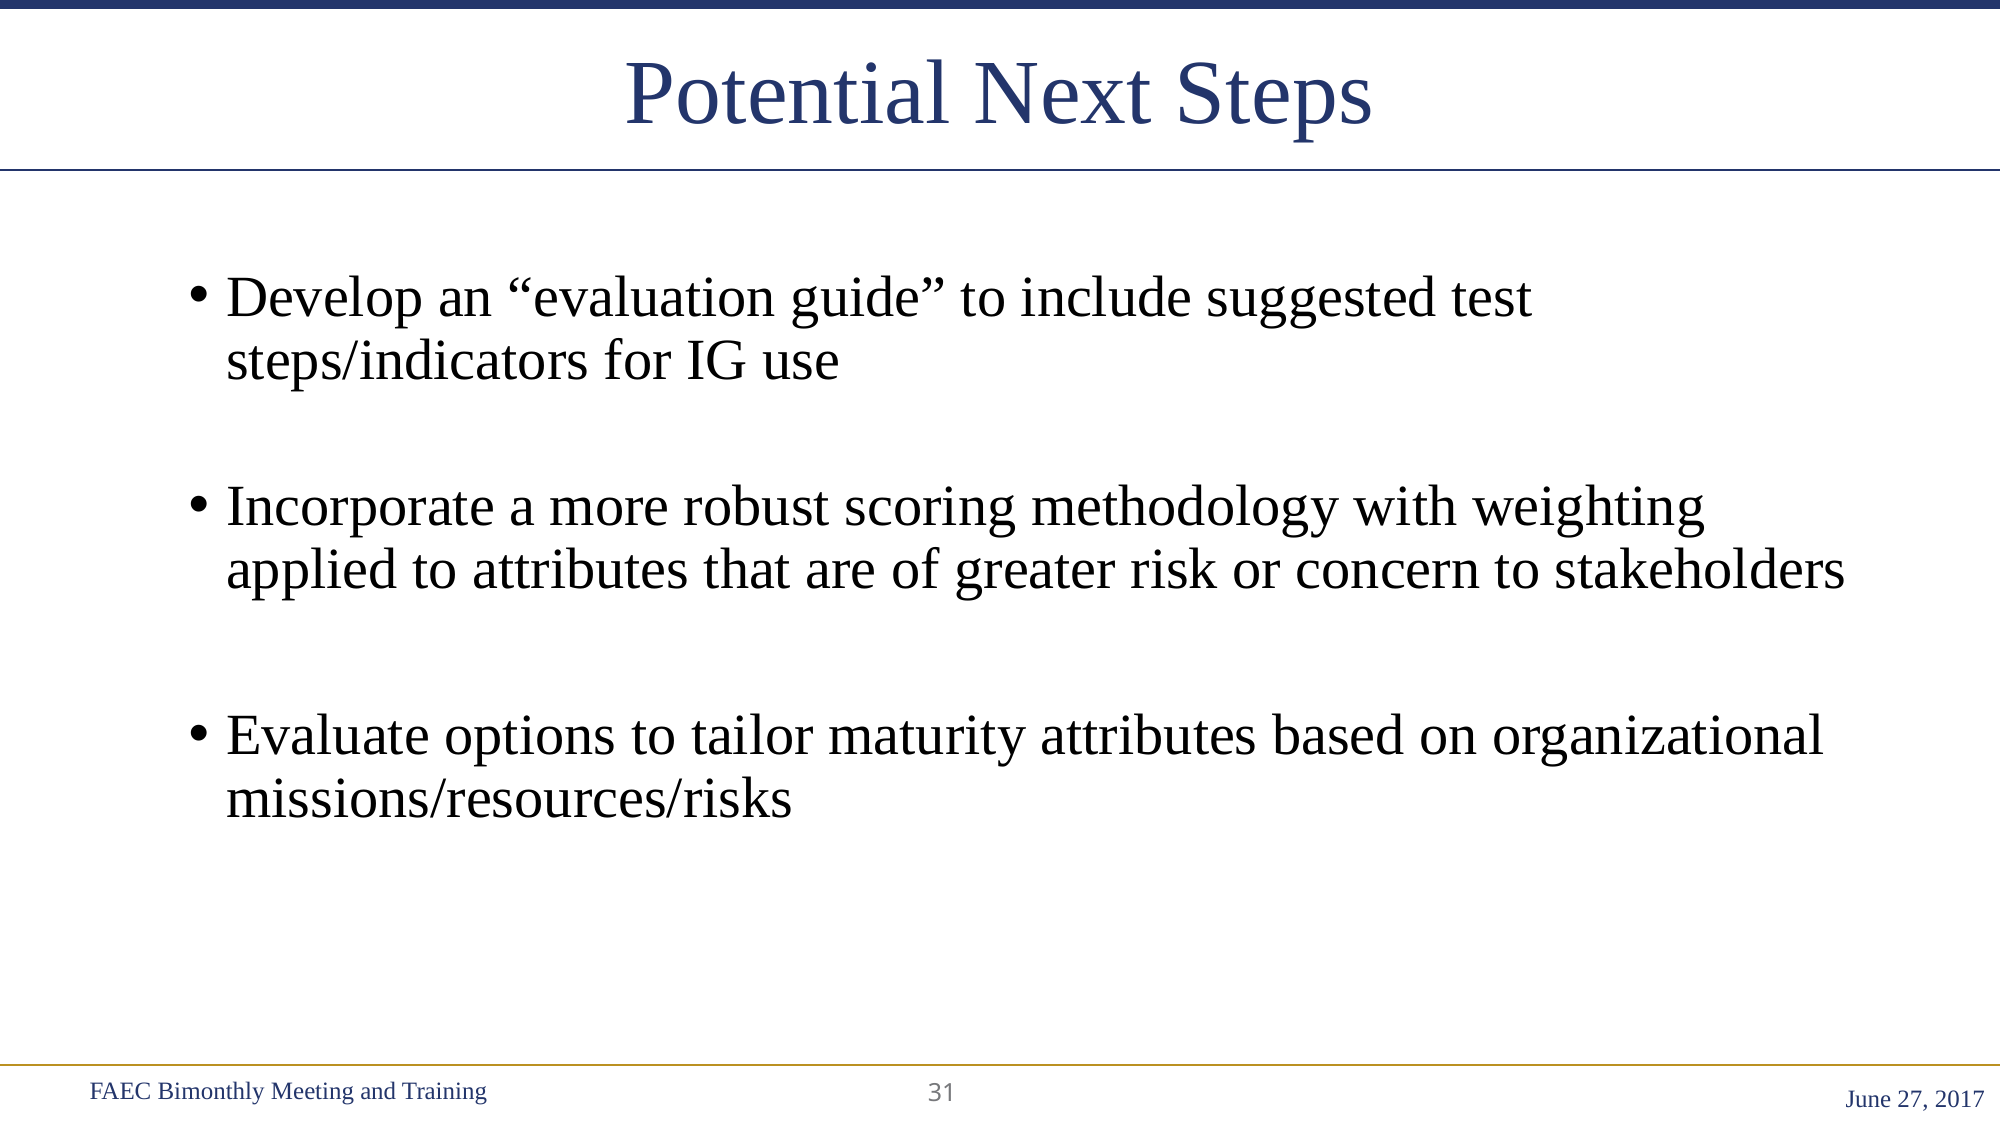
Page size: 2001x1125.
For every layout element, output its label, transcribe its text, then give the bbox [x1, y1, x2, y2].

list Develop an “evaluation guide” to include suggested test steps/indicators for IG use Incorporate a more robust scoring methodology with weighting applied to attributes that are of greater risk or concern to stakeholders Evaluate options to tailor maturity attributes based on organizational missions/resources/risks [98, 258, 1902, 979]
slide_number 31 [793, 1071, 1091, 1117]
list FAEC Bimonthly Meeting and Training [0, 1070, 578, 1113]
text_box June 27, 2017 [1642, 1077, 2000, 1125]
title Potential Next Steps [137, 18, 1863, 170]
